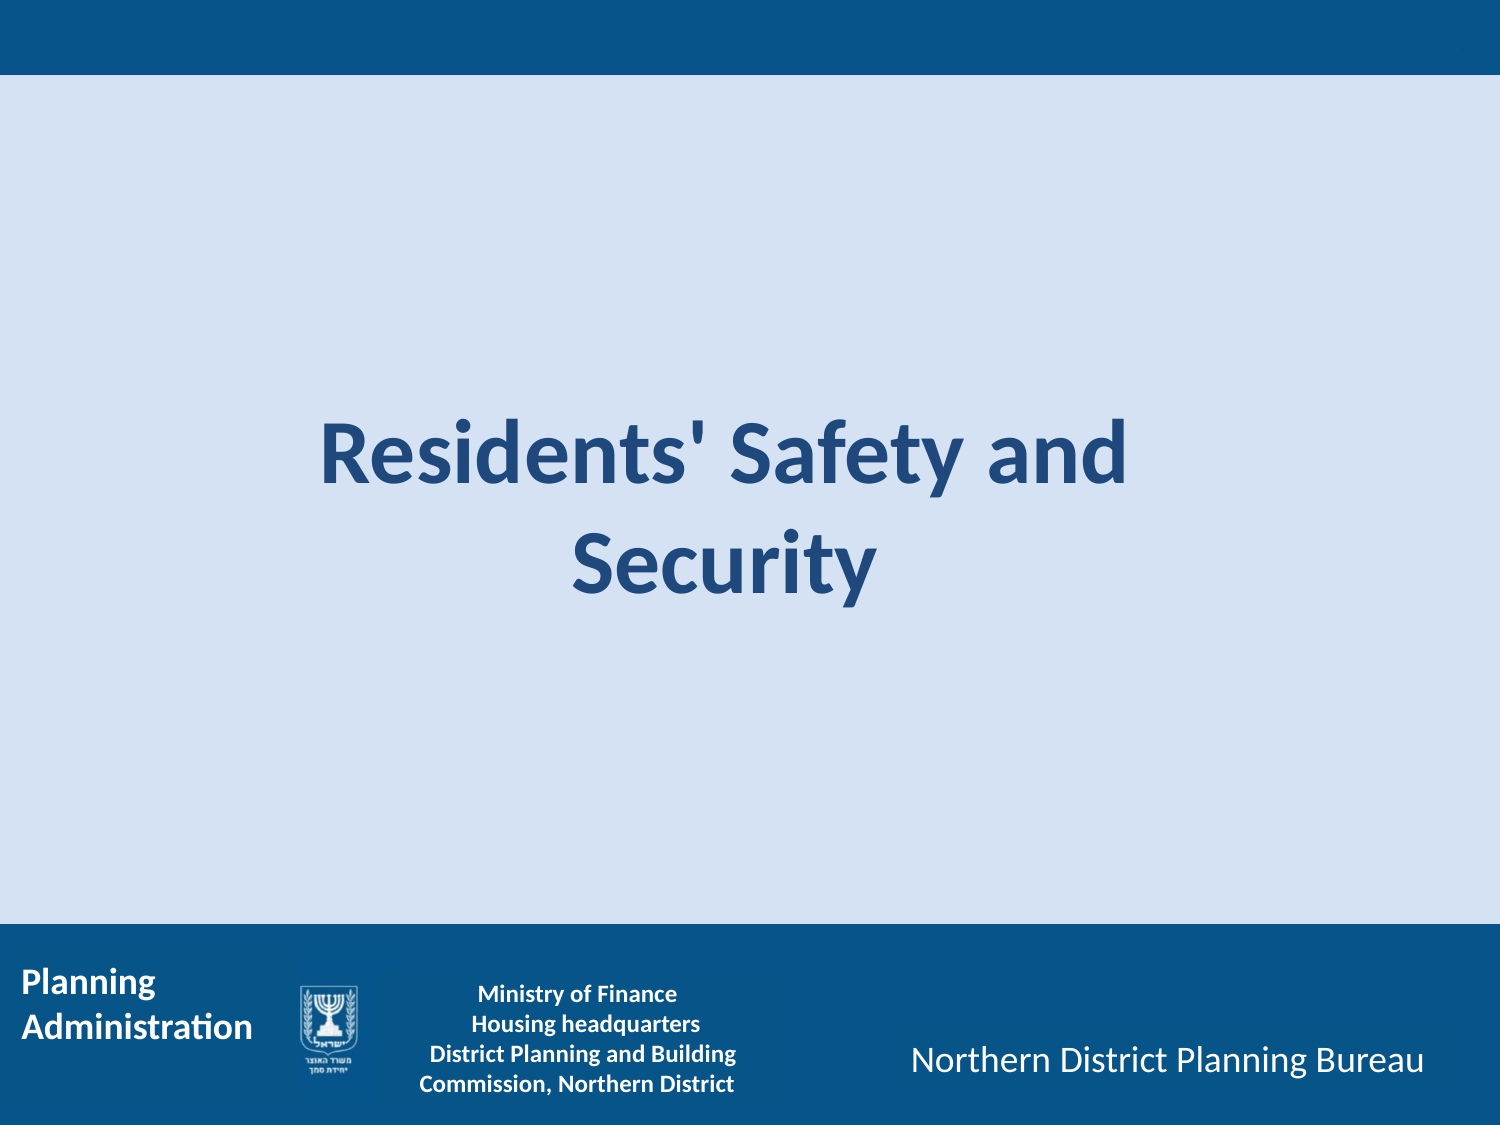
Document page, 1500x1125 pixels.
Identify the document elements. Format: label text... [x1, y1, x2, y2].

picture [0, 0, 1500, 76]
picture [0, 924, 1500, 1125]
text_box Residents' Safety and Security [162, 274, 1288, 620]
